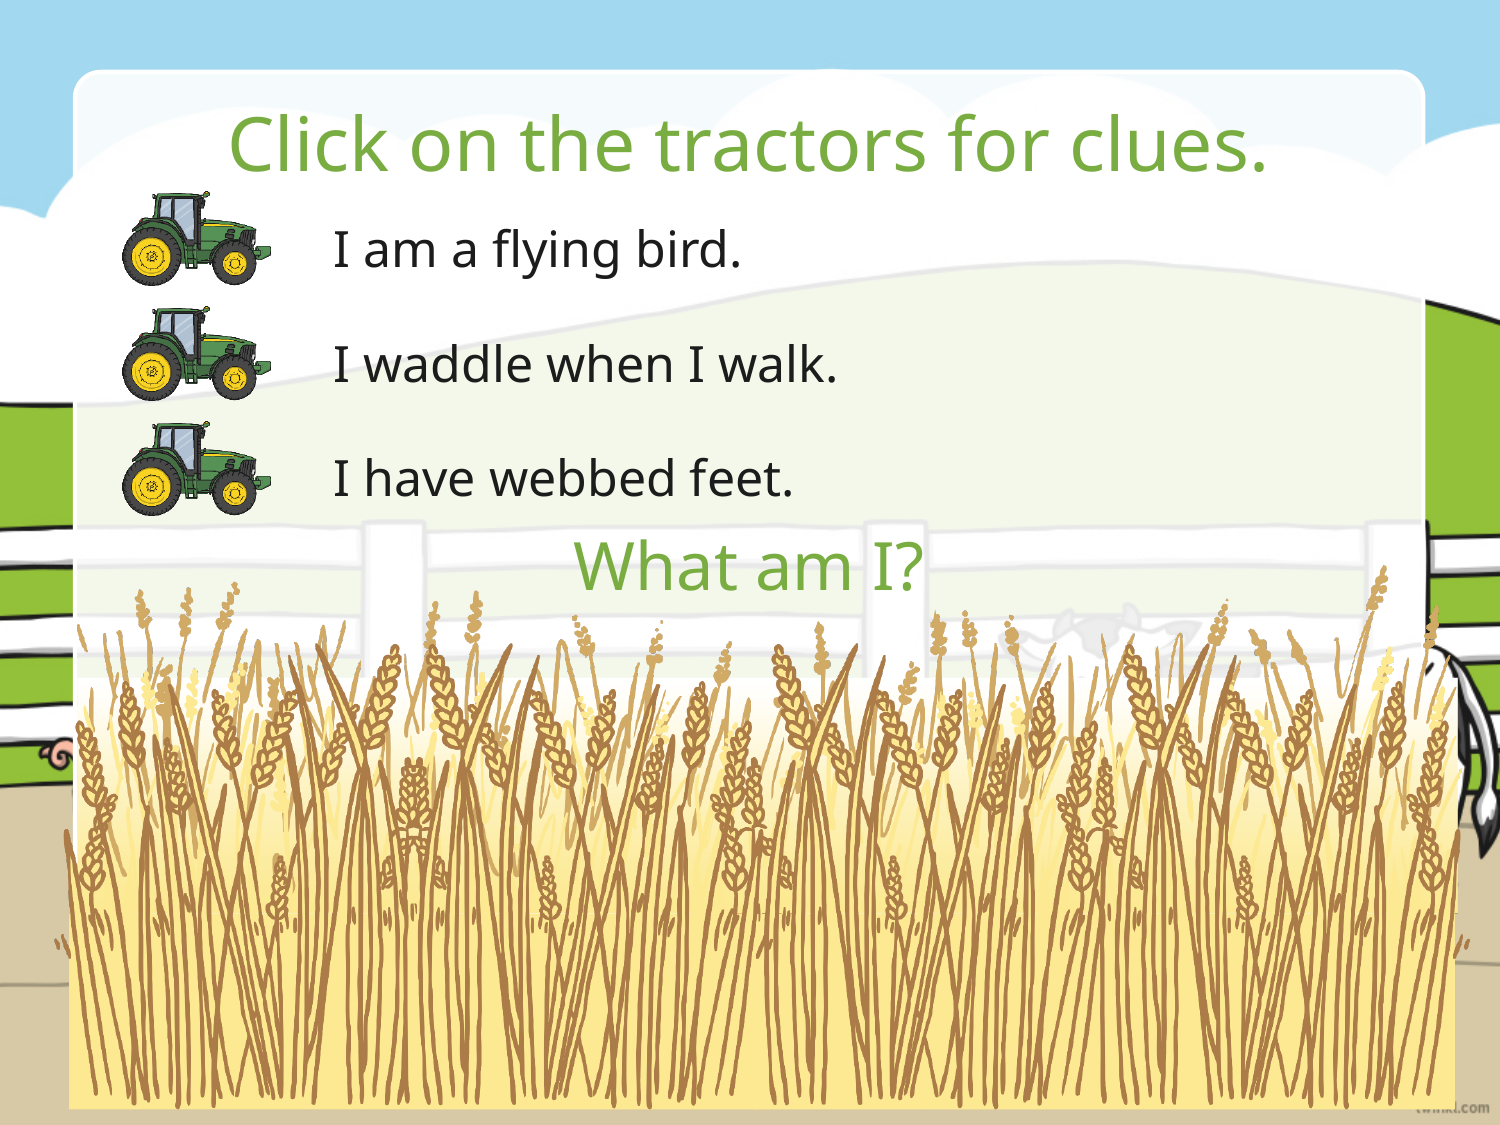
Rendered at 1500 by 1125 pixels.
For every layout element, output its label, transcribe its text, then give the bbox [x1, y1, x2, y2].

text_box I waddle when I walk. [318, 324, 1344, 400]
text_box What am I? [540, 516, 958, 554]
picture [0, 0, 1500, 1125]
text_box I have webbed feet. [318, 439, 1344, 515]
title Click on the tractors for clues. [74, 99, 1424, 286]
